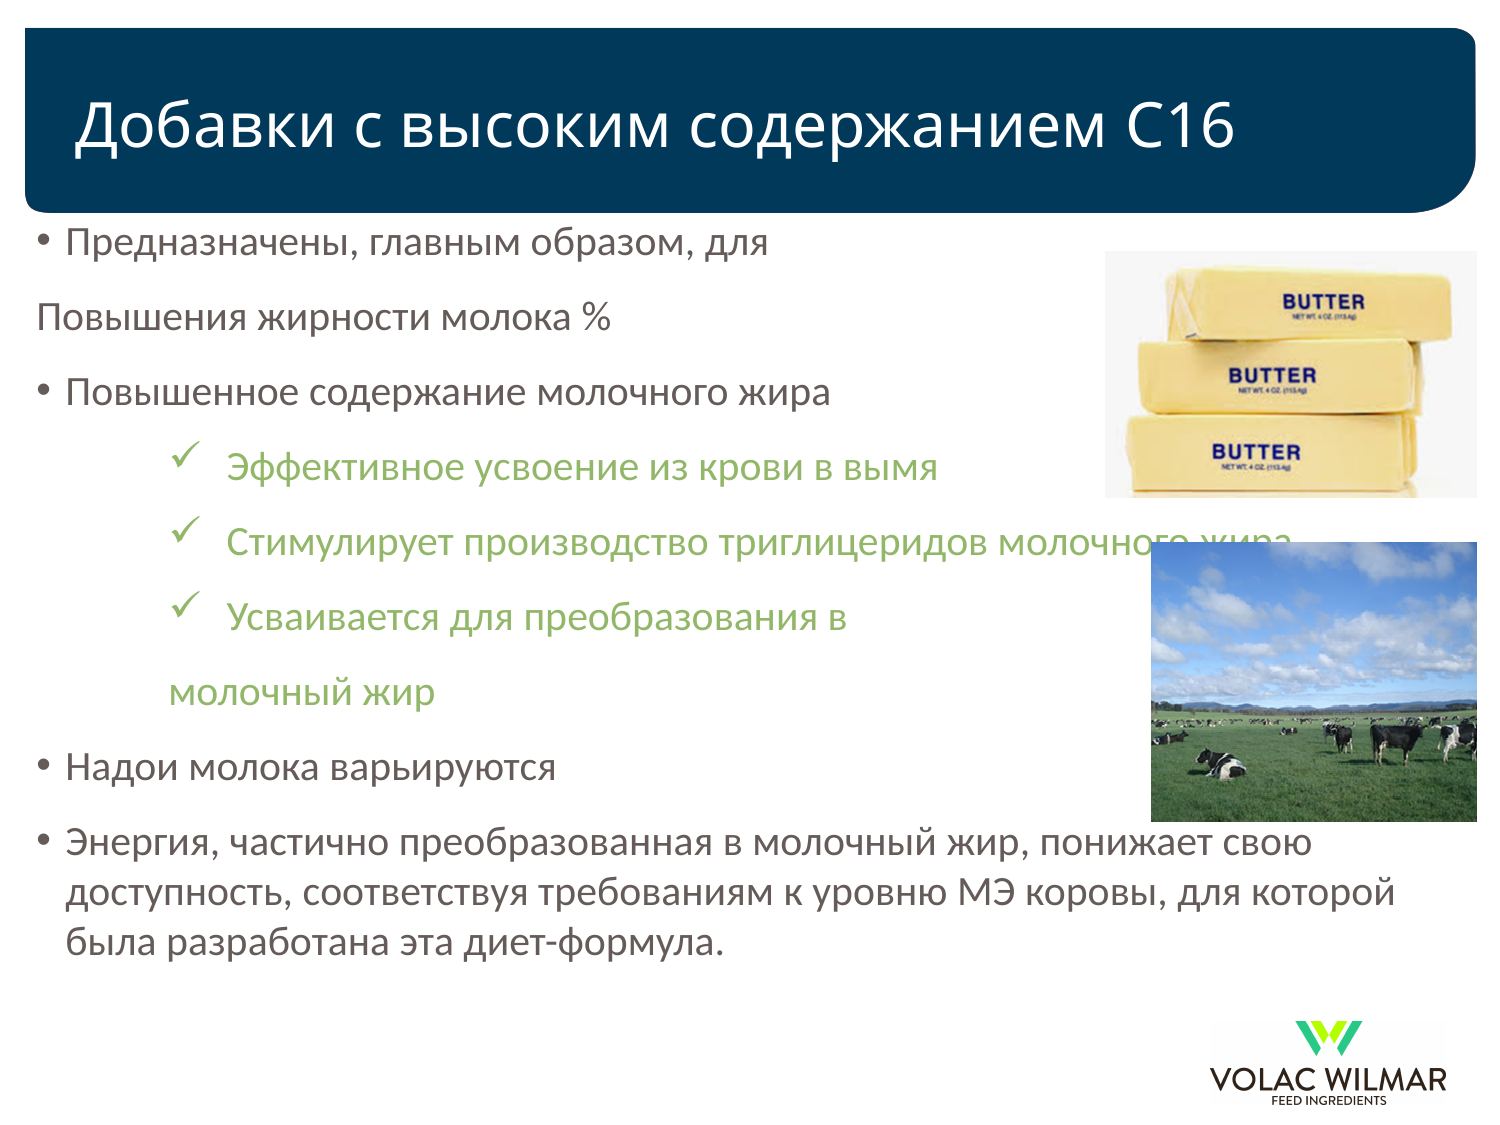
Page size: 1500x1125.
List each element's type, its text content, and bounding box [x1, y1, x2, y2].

picture [24, 27, 1476, 214]
picture [1105, 251, 1477, 498]
picture [1151, 542, 1477, 822]
title Добавки с высоким содержанием C16 [75, 31, 1425, 214]
list Предназначены, главным образом, для Повышения жирности молока % Повышенное содержание молочного жира Эффективное усвоение из крови в вымя Стимулирует производство триглицеридов молочного жира Усваивается для преобразования в молочный жир Надои молока варьируются Энергия, частично преобразованная в молочный жир, понижает свою доступность, соответствуя требованиям к уровню МЭ коровы, для которой была разработана эта диет-формула. [36, 214, 1462, 1022]
picture [1210, 1021, 1447, 1106]
